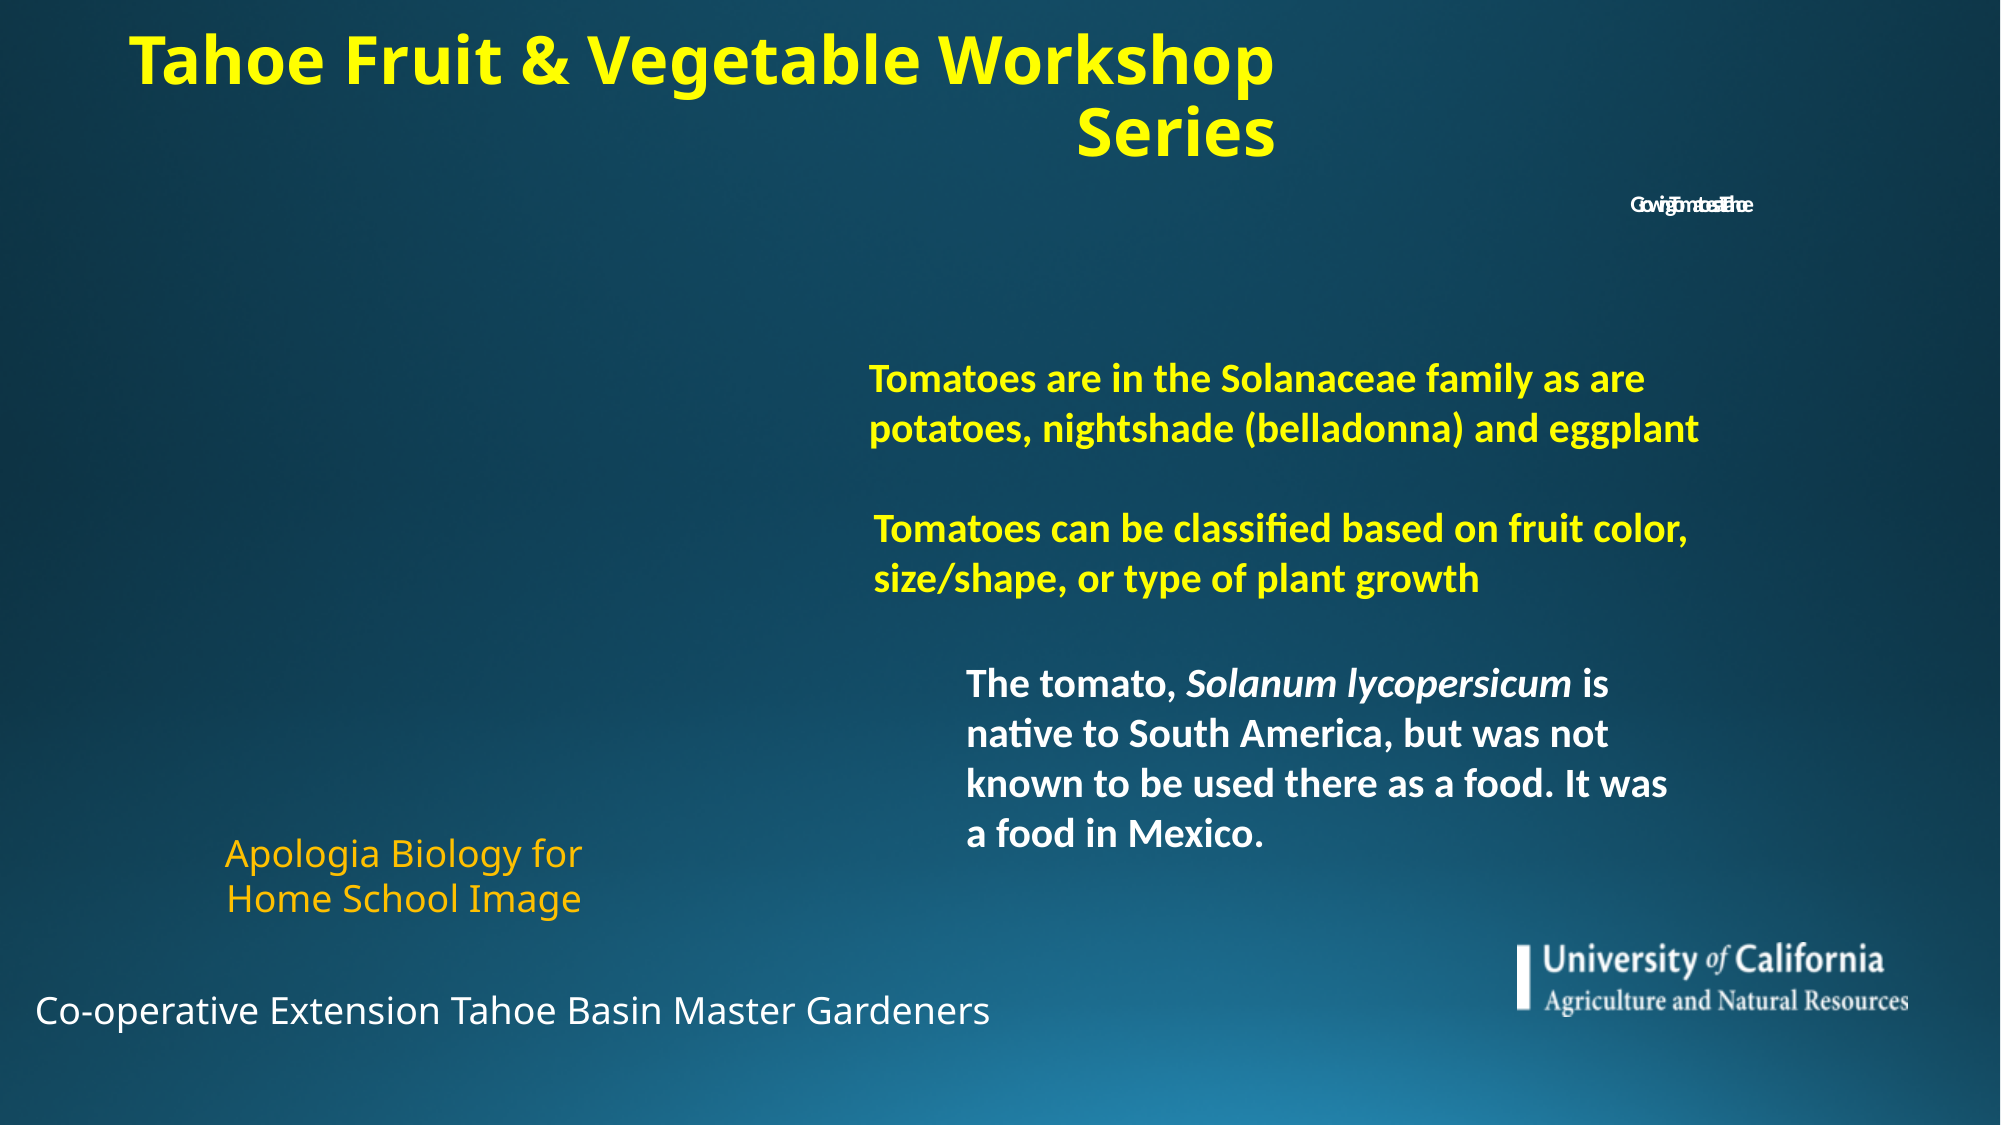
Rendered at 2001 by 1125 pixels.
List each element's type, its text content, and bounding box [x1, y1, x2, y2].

text_box Apologia Biology for Home School Image [169, 823, 639, 928]
subtitle Tahoe Fruit & Vegetable Workshop Series [75, 55, 1292, 179]
picture [0, 0, 2001, 1125]
title Growing Tomatoes at Tahoe [908, 184, 1768, 290]
text_box Tomatoes are in the Solanaceae family as are potatoes, nightshade (belladonna) and eggplant [853, 343, 1729, 459]
text_box Tomatoes can be classified based on fruit color, size/shape, or type of plant growth [858, 493, 1767, 609]
text_box The tomato, Solanum lycopersicum is native to South America, but was not known to be used there as a food. It was a food in Mexico. [951, 648, 1697, 864]
text_box Co-operative Extension Tahoe Basin Master Gardeners [19, 979, 1007, 1040]
